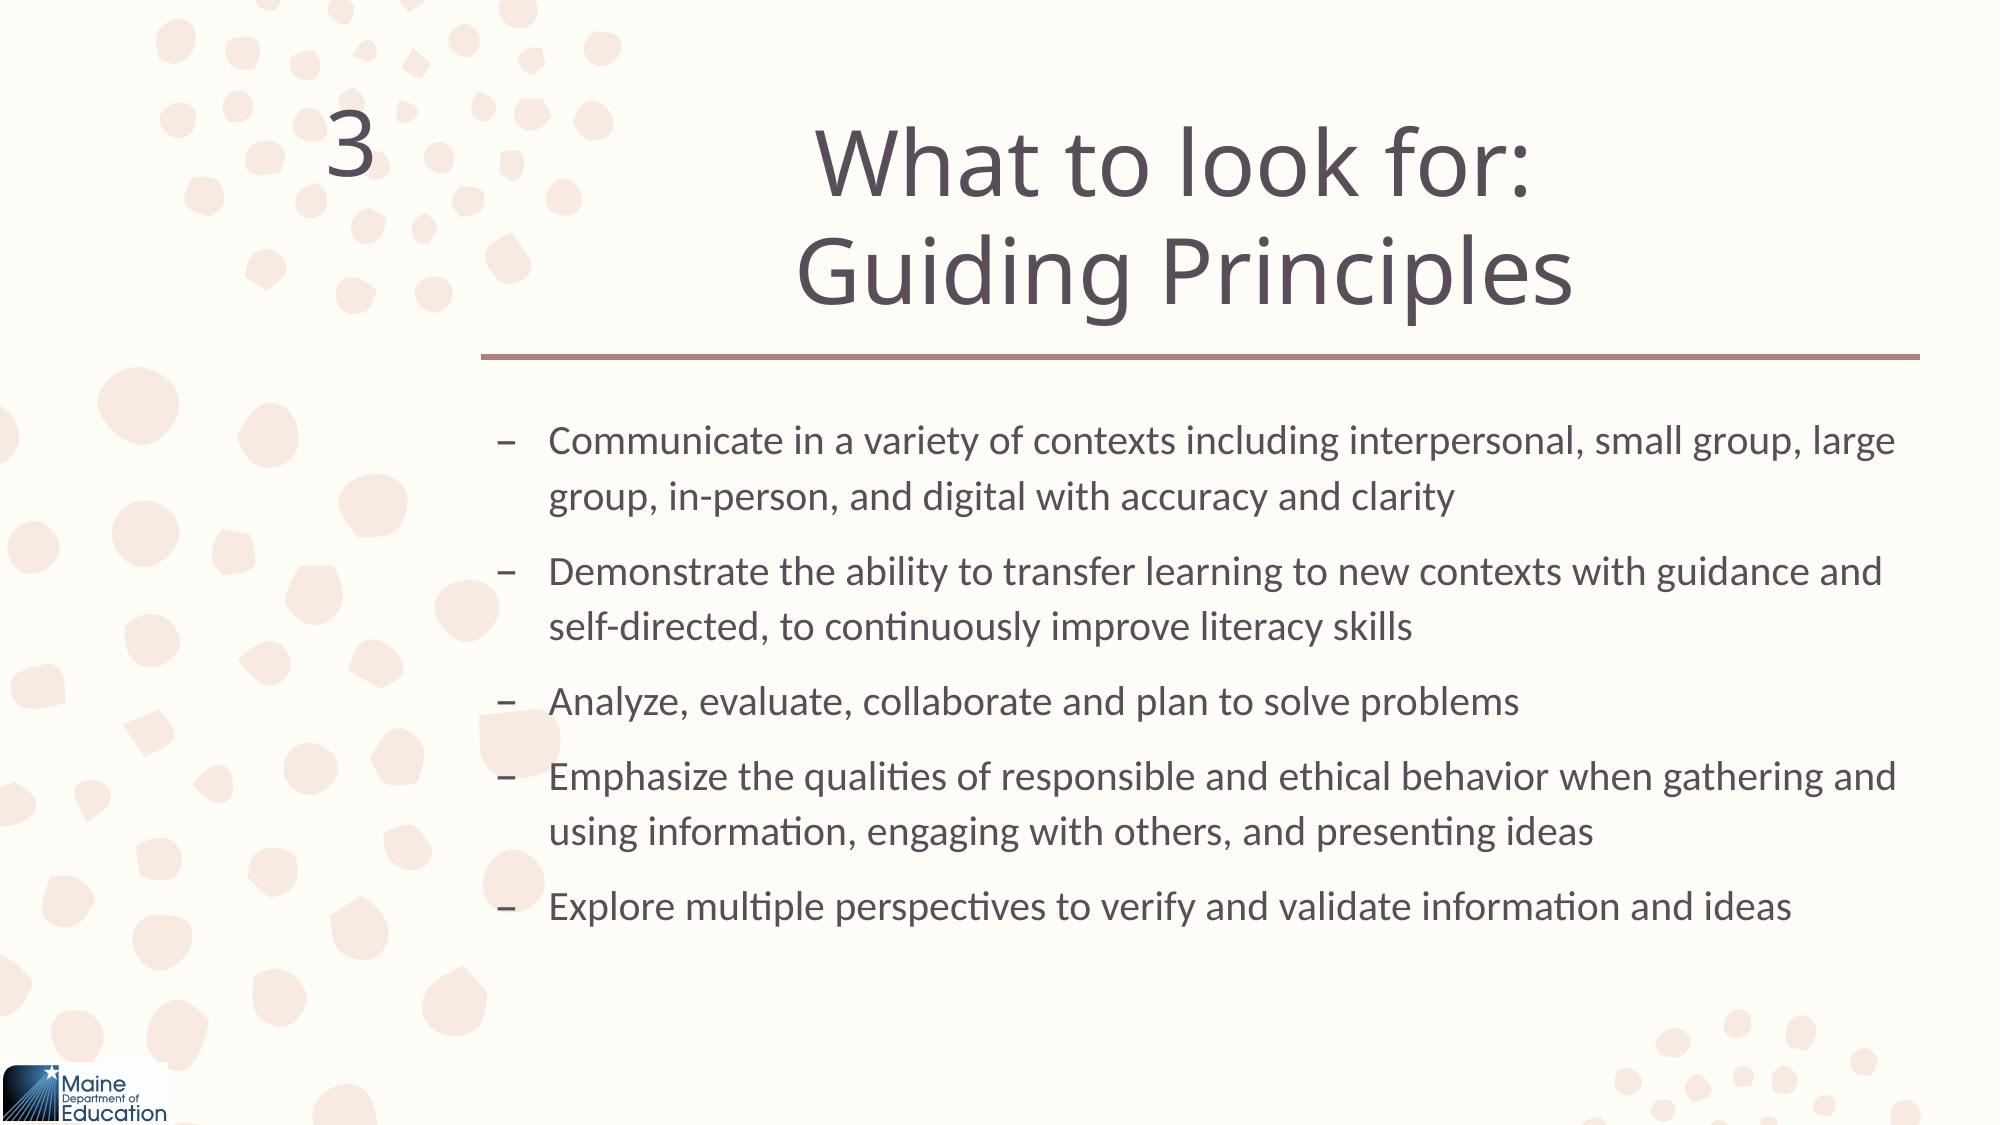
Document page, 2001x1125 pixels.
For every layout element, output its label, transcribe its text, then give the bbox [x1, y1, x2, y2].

picture [1, 1062, 168, 1123]
list Communicate in a variety of contexts including interpersonal, small group, large group, in-person, and digital with accuracy and clarity Demonstrate the ability to transfer learning to new contexts with guidance and self-directed, to continuously improve literacy skills Analyze, evaluate, collaborate and plan to solve problems Emphasize the qualities of responsible and ethical behavior when gathering and using information, engaging with others, and presenting ideas Explore multiple perspectives to verify and validate information and ideas [481, 399, 1920, 999]
slide_number 3 [84, 118, 394, 218]
title What to look for: Guiding Principles [456, 89, 1916, 346]
